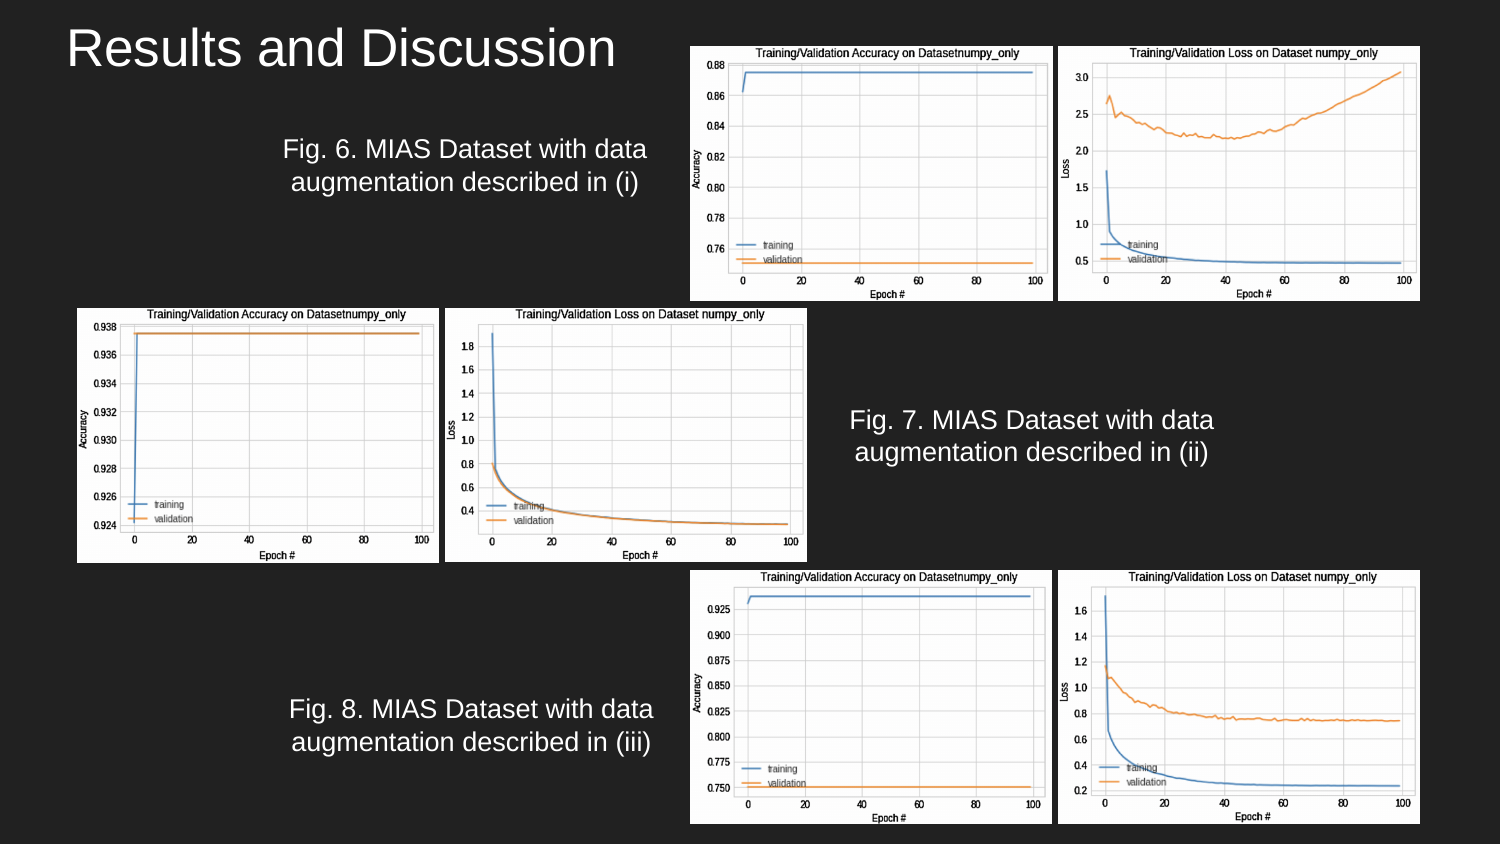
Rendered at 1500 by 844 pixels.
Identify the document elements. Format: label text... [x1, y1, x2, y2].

picture [690, 570, 1052, 825]
title Results and Discussion [51, 0, 1449, 92]
picture [690, 46, 1053, 301]
picture [77, 308, 439, 563]
picture [445, 308, 807, 563]
text_box Fig. 7. MIAS Dataset with data augmentation described in (ii) [810, 387, 1307, 483]
picture [1057, 570, 1420, 825]
text_box Fig. 6. MIAS Dataset with data augmentation described in (i) [189, 116, 685, 212]
text_box Fig. 8. MIAS Dataset with data augmentation described in (iii) [196, 676, 684, 772]
picture [1057, 46, 1420, 301]
